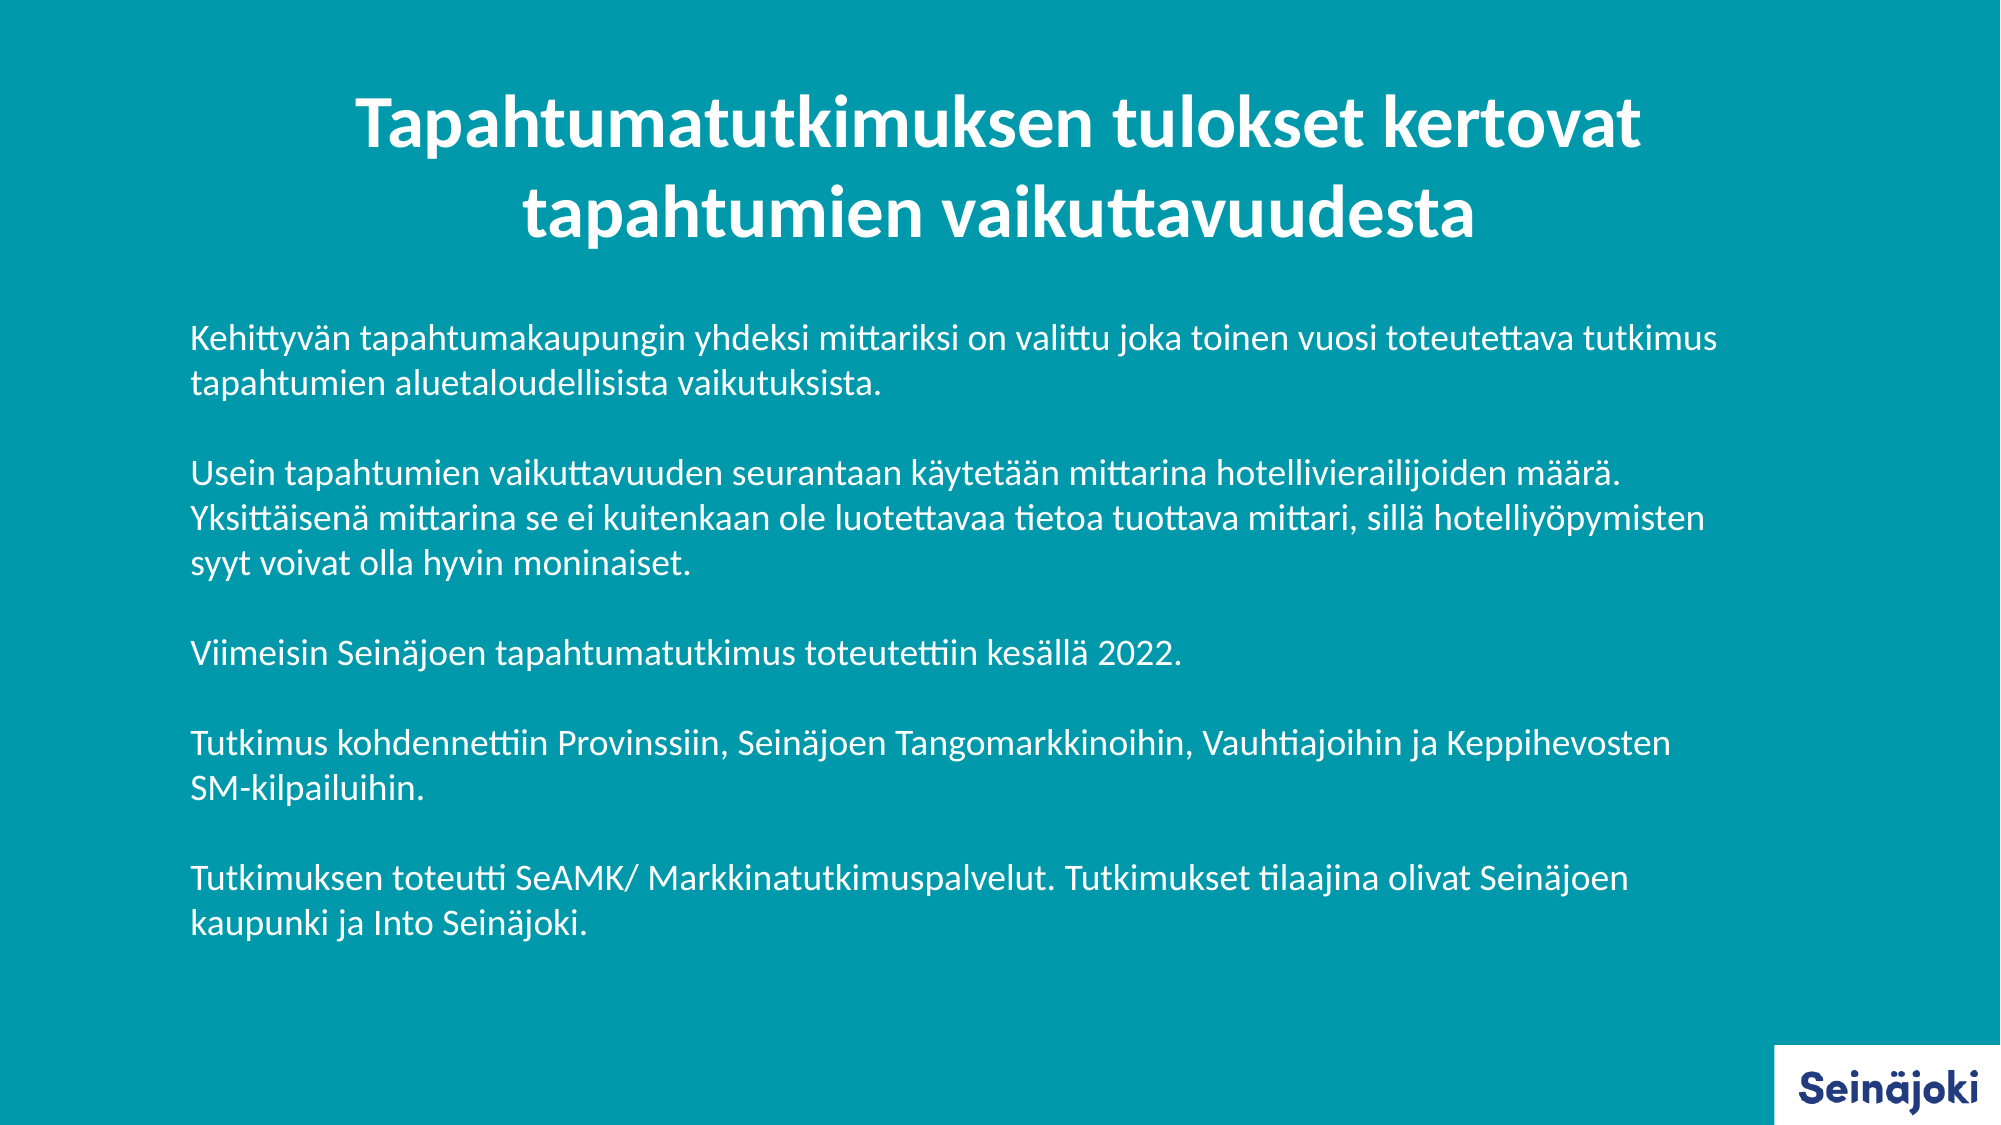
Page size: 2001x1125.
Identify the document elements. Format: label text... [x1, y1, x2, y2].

list Tapahtumatutkimuksen tulokset kertovat tapahtumien vaikuttavuudesta [137, 64, 1863, 111]
text_box Kehittyvän tapahtumakaupungin yhdeksi mittariksi on valittu joka toinen vuosi toteutettava tutkimus tapahtumien aluetaloudellisista vaikutuksista. Usein tapahtumien vaikuttavuuden seurantaan käytetään mittarina hotellivierailijoiden määrä. Yksittäisenä mittarina se ei kuitenkaan ole luotettavaa tietoa tuottava mittari, sillä hotelliyöpymisten syyt voivat olla hyvin moninaiset. Viimeisin Seinäjoen tapahtumatutkimus toteutettiin kesällä 2022. Tutkimus kohdennettiin Provinssiin, Seinäjoen Tangomarkkinoihin, Vauhtiajoihin ja Keppihevosten SM-kilpailuihin. Tutkimuksen toteutti SeAMK/ Markkinatutkimuspalvelut. Tutkimukset tilaajina olivat Seinäjoen kaupunki ja Into Seinäjoki. [175, 260, 1763, 996]
